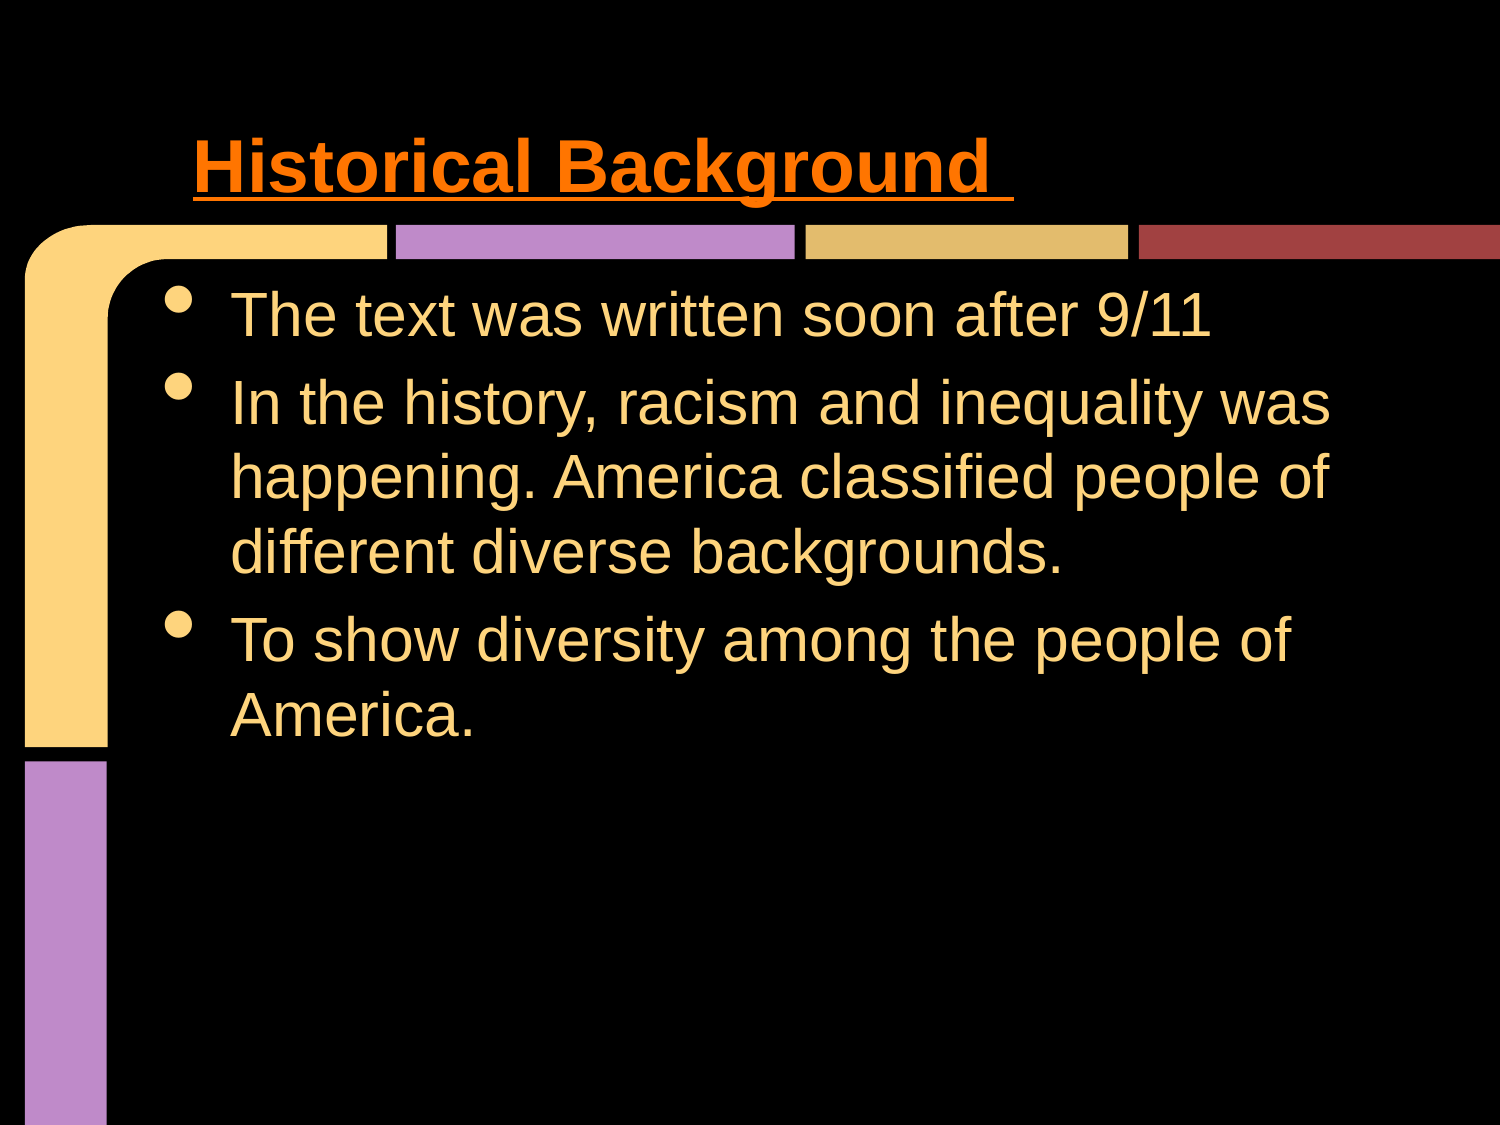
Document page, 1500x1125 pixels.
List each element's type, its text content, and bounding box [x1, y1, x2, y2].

title Historical Background [140, 35, 1426, 224]
list The text was written soon after 9/11 In the history, racism and inequality was happening. America classified people of different diverse backgrounds. To show diversity among the people of America. [140, 258, 1426, 1078]
